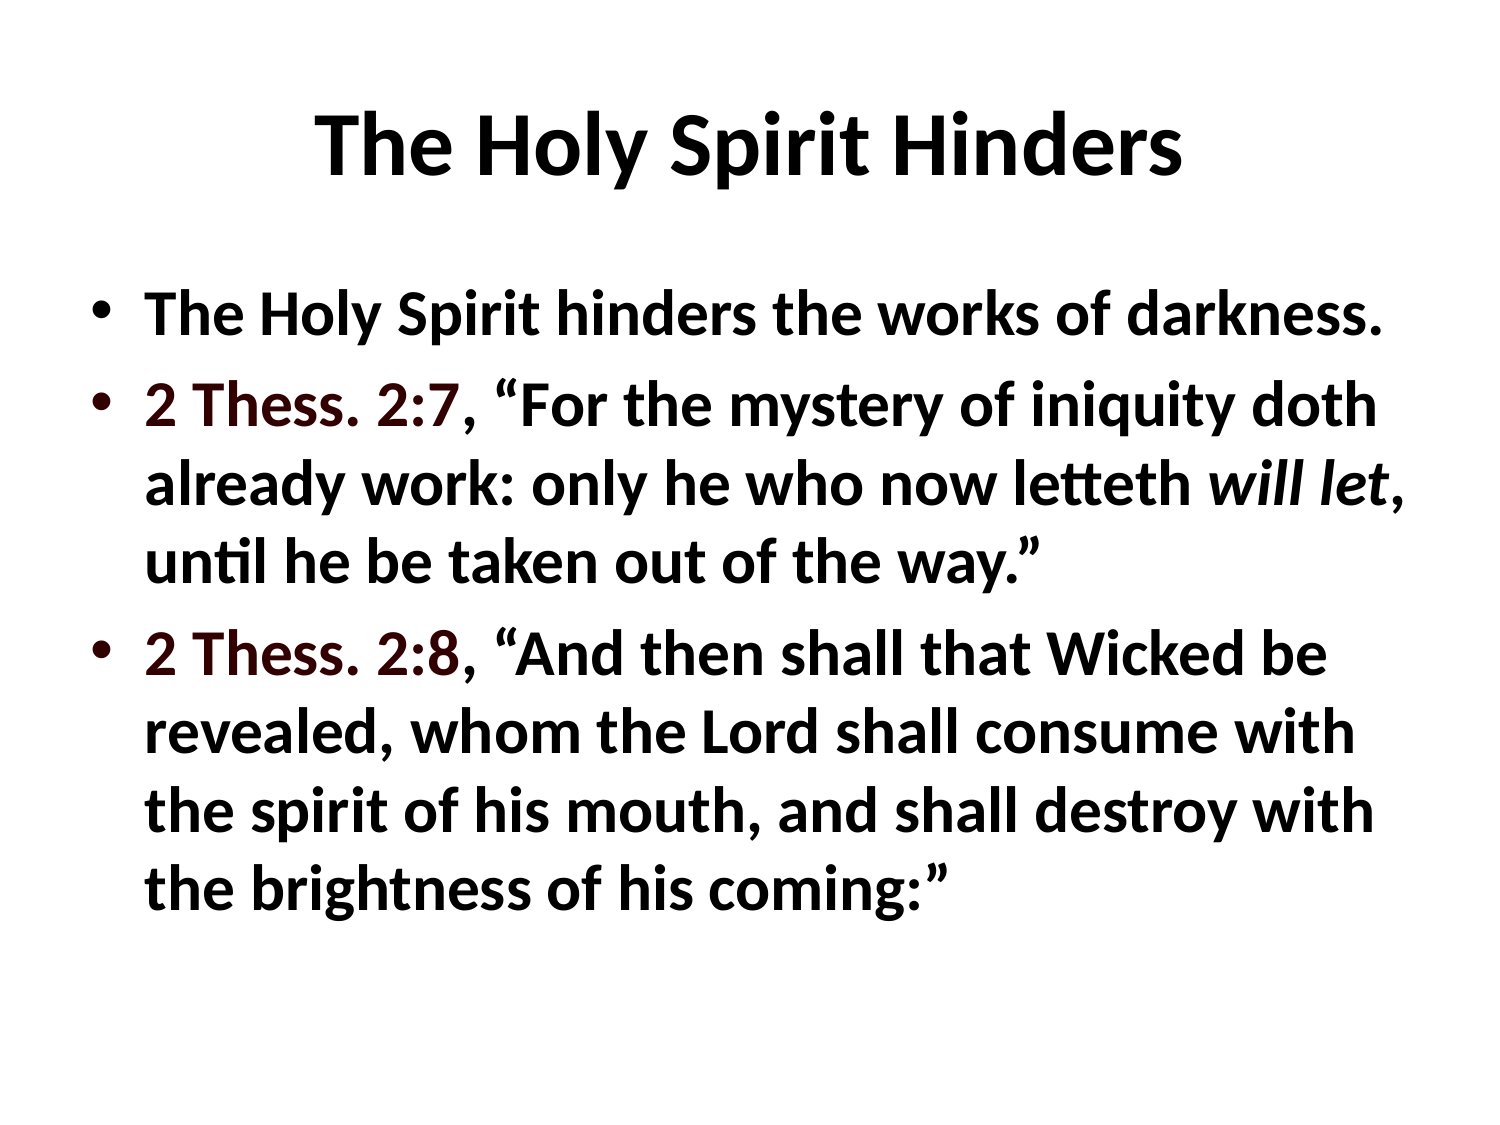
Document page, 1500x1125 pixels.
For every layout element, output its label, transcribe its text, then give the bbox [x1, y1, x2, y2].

list The Holy Spirit hinders the works of darkness. 2 Thess. 2:7, “For the mystery of iniquity doth already work: only he who now letteth will let, until he be taken out of the way.” 2 Thess. 2:8, “And then shall that Wicked be revealed, whom the Lord shall consume with the spirit of his mouth, and shall destroy with the brightness of his coming:” [75, 262, 1425, 1005]
title The Holy Spirit Hinders [75, 45, 1425, 233]
